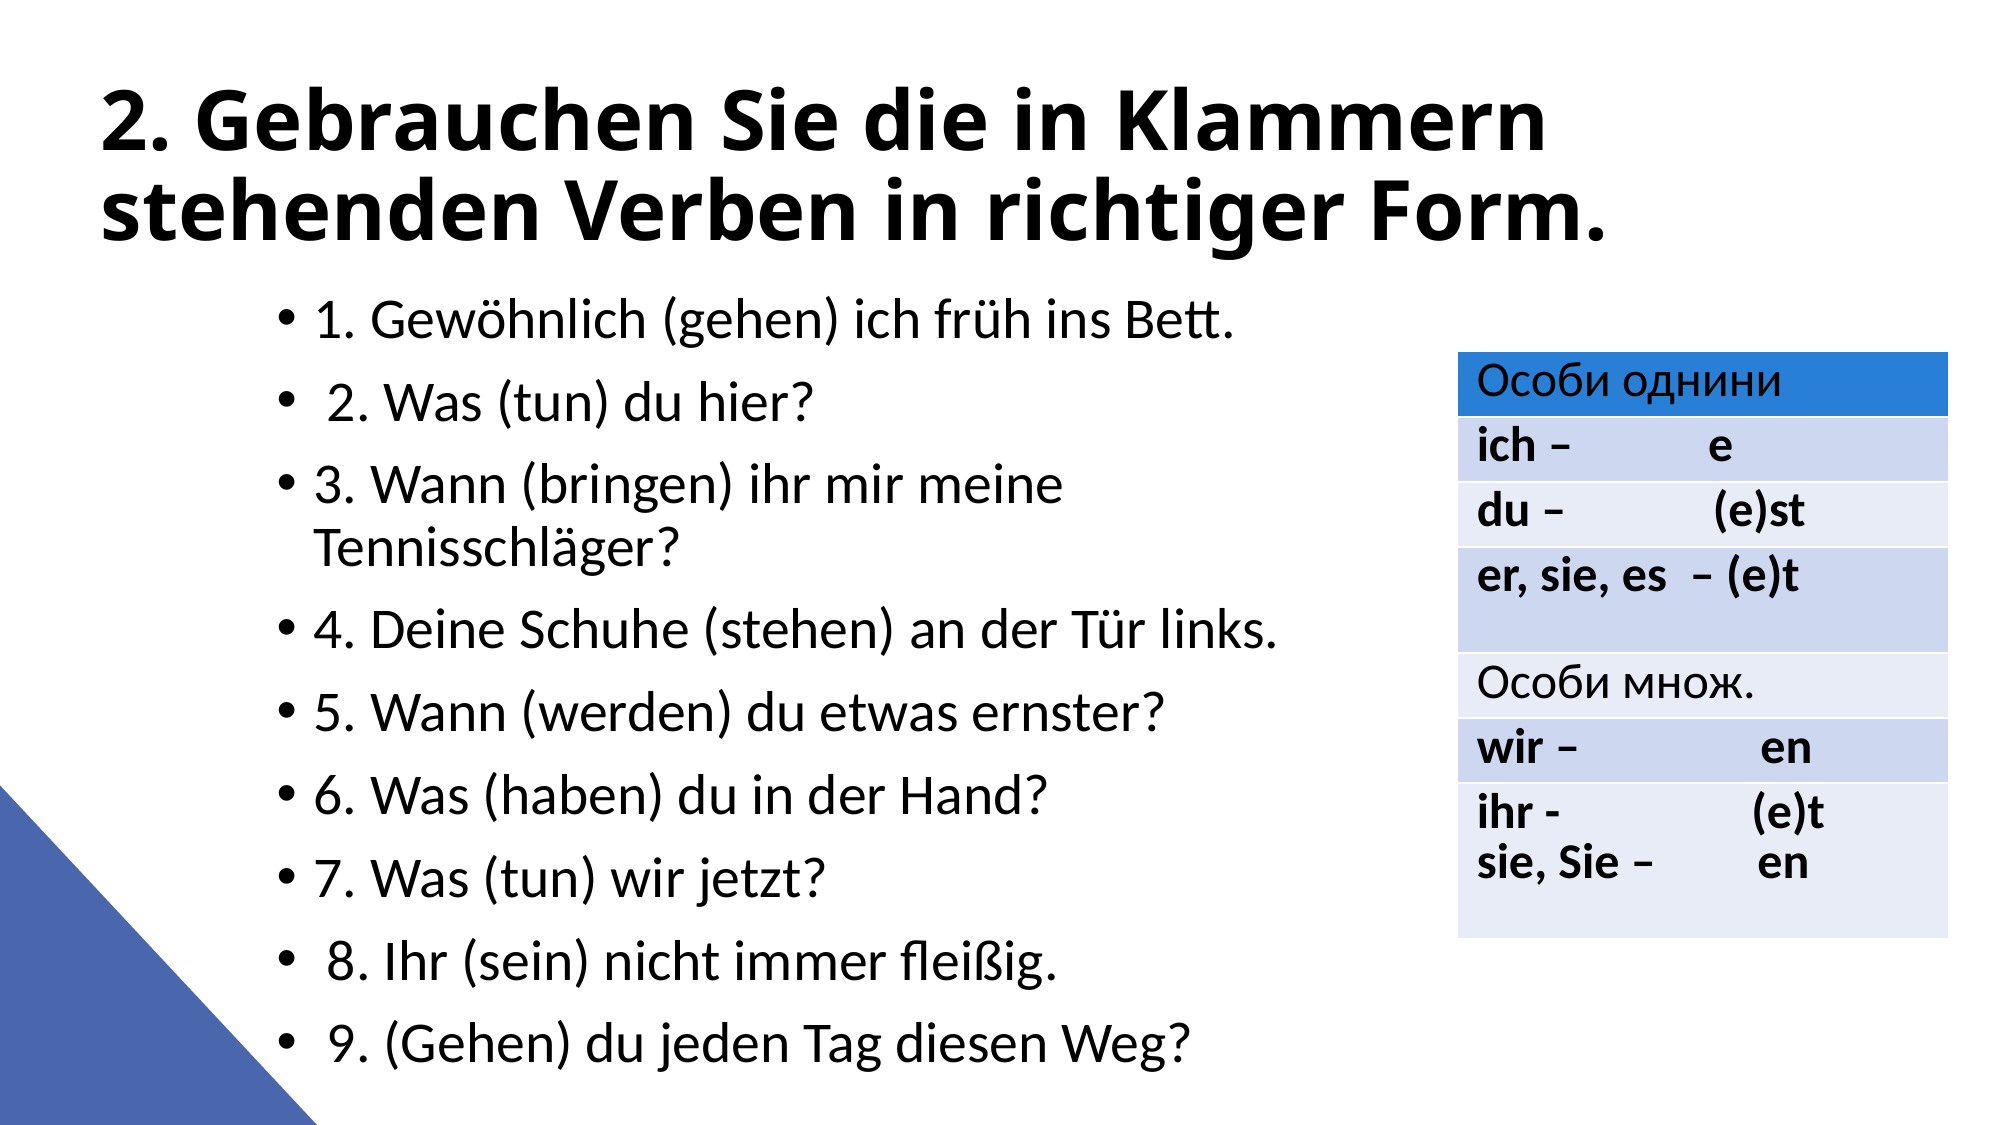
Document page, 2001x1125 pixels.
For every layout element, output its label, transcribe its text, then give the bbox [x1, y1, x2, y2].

table_cell wir – en [1458, 719, 1948, 782]
table_cell ich – e [1458, 418, 1948, 481]
table_cell Особи множ. [1458, 654, 1948, 717]
table_cell er, sie, es – (e)t [1458, 548, 1948, 652]
table_header Особи однини [1458, 352, 1948, 416]
table_cell ihr - (e)t sie, Sie – en [1458, 784, 1948, 938]
list 1. Gewöhnlich (gehen) ich früh ins Bett. 2. Was (tun) du hier? 3. Wann (bringen) ihr mir meine Tennisschläger? 4. Deine Schuhe (stehen) an der Tür links. 5. Wann (werden) du etwas ernster? 6. Was (haben) du in der Hand? 7. Was (tun) wir jetzt? 8. Ihr (sein) nicht immer fleißig. 9. (Gehen) du jeden Tag diesen Weg? [261, 281, 1428, 1086]
table_cell du – (e)st [1458, 483, 1948, 546]
title 2. Gebrauchen Sie die in Klammern stehenden Verben in richtiger Form. [85, 59, 1863, 278]
